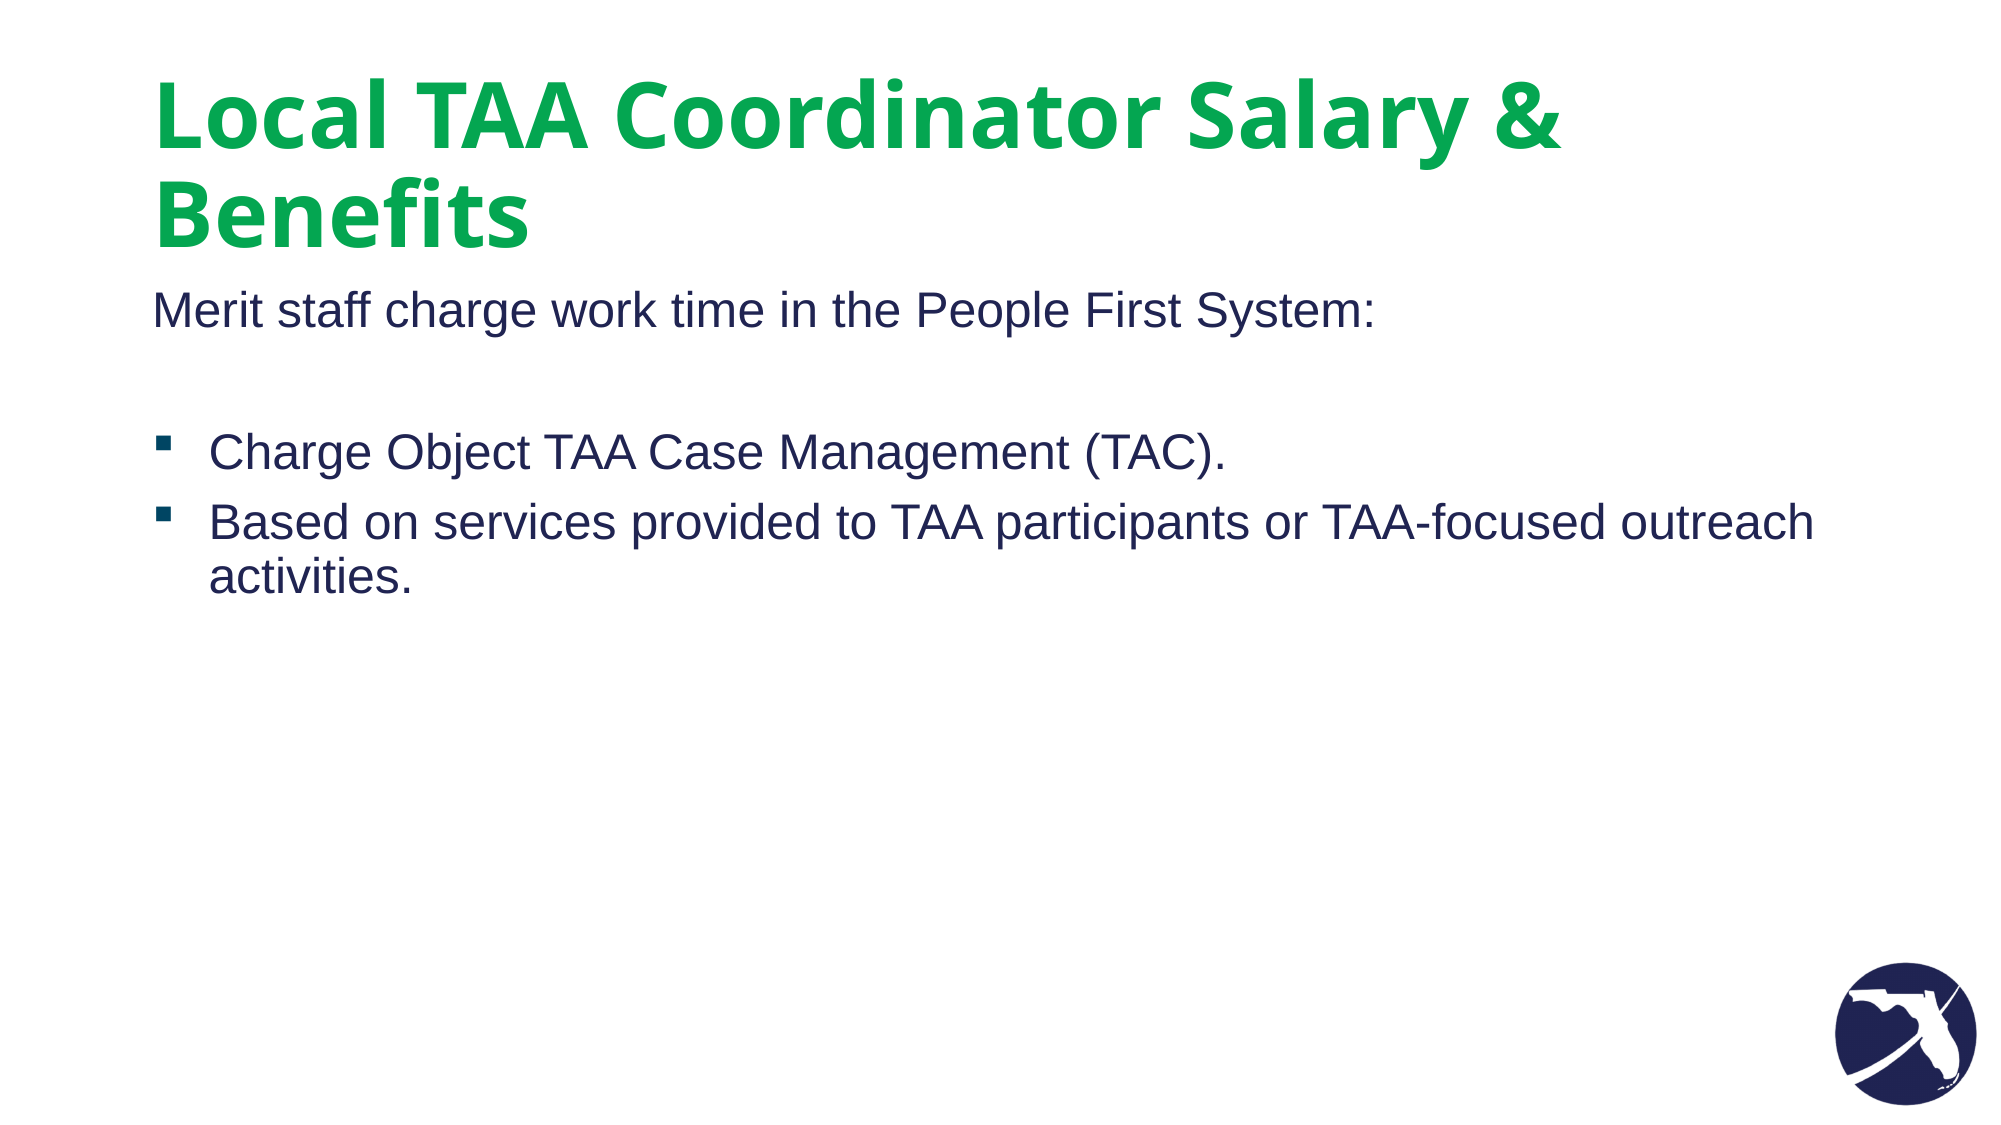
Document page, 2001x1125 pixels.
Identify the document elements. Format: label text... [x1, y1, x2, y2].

text_box Merit staff charge work time in the People First System: Charge Object TAA Case Management (TAC). Based on services provided to TAA participants or TAA-focused outreach activities. [137, 277, 1863, 875]
picture [1834, 961, 1979, 1109]
title Local TAA Coordinator Salary & Benefits [137, 59, 1863, 277]
